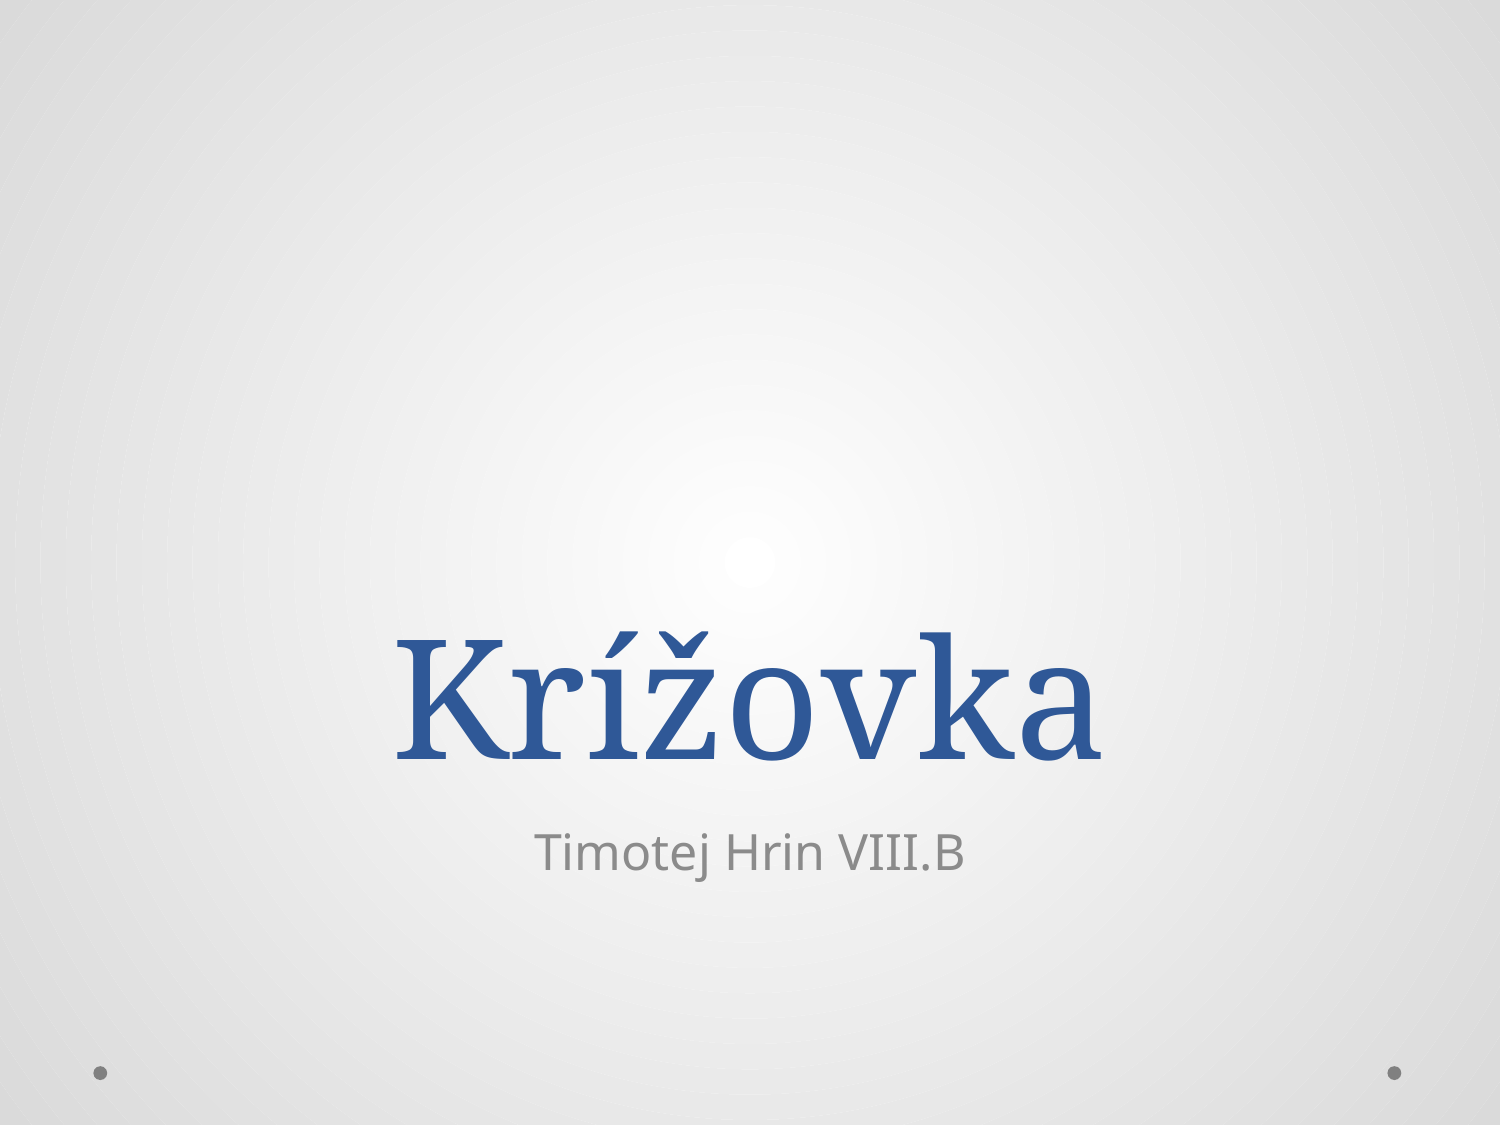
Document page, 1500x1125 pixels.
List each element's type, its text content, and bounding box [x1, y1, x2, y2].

subtitle Timotej Hrin VIII.B [225, 812, 1275, 1013]
title Krížovka [112, 99, 1388, 800]
